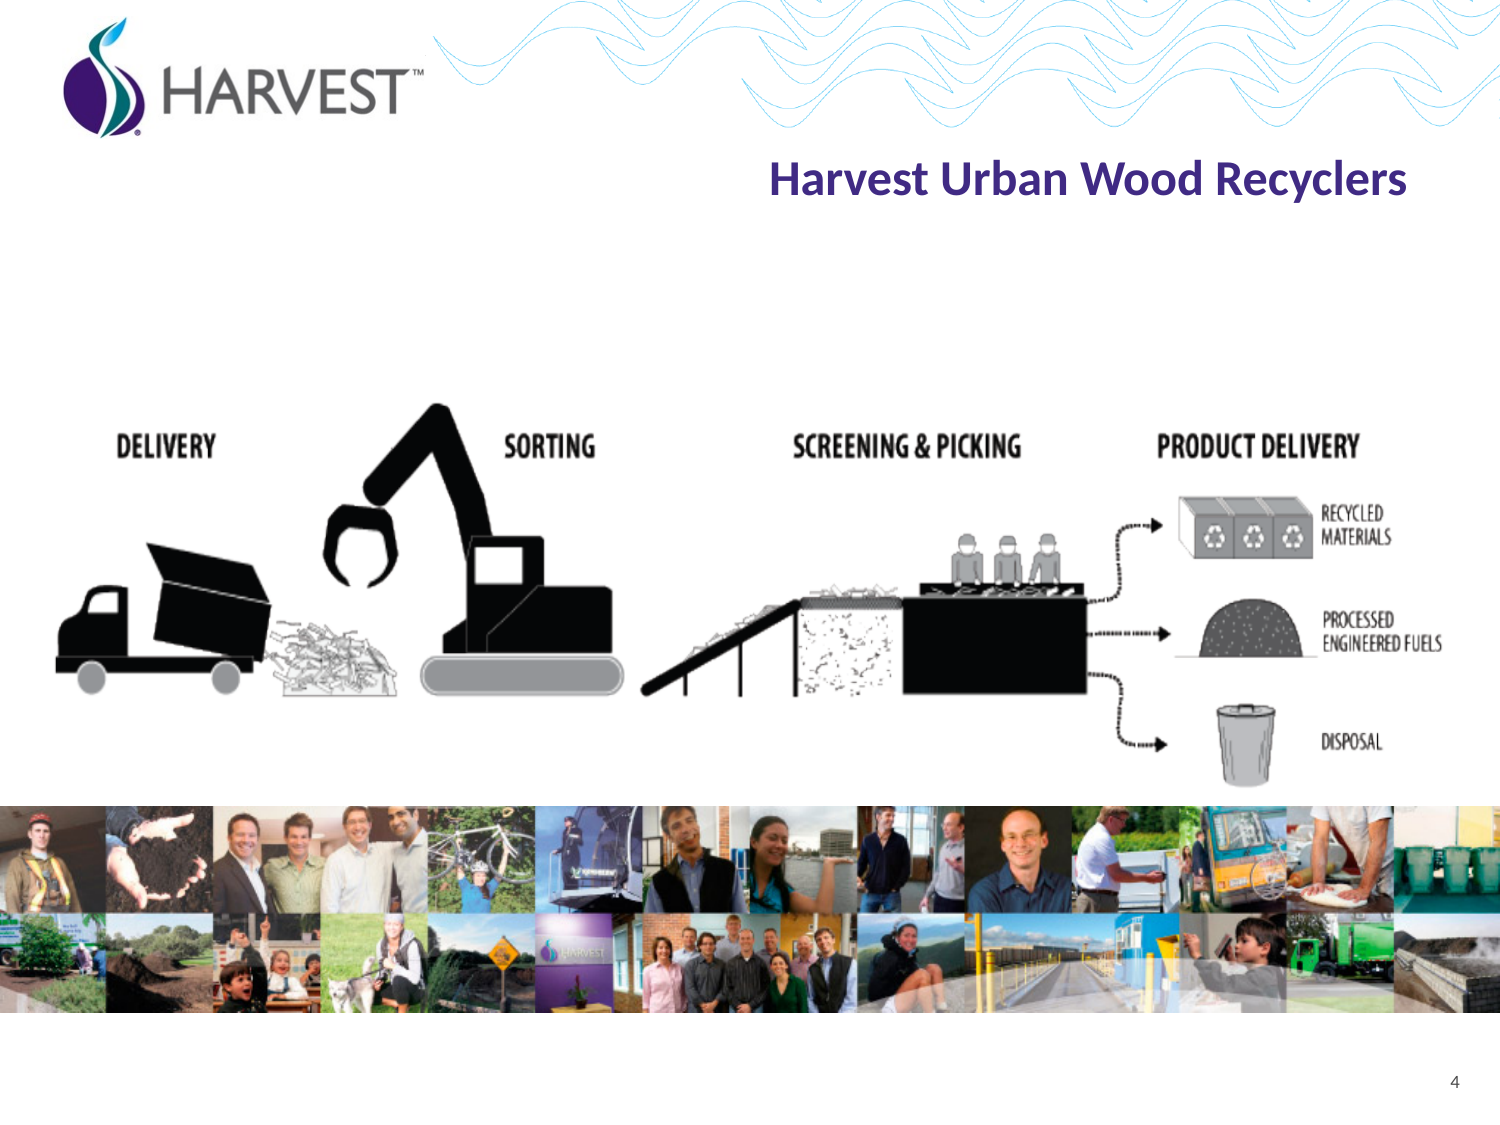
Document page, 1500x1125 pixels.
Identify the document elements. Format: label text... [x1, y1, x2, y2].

picture [62, 0, 1500, 139]
slide_number 4 [1074, 1062, 1476, 1101]
title Harvest Urban Wood Recyclers [162, 137, 1423, 213]
picture [0, 369, 1500, 1013]
